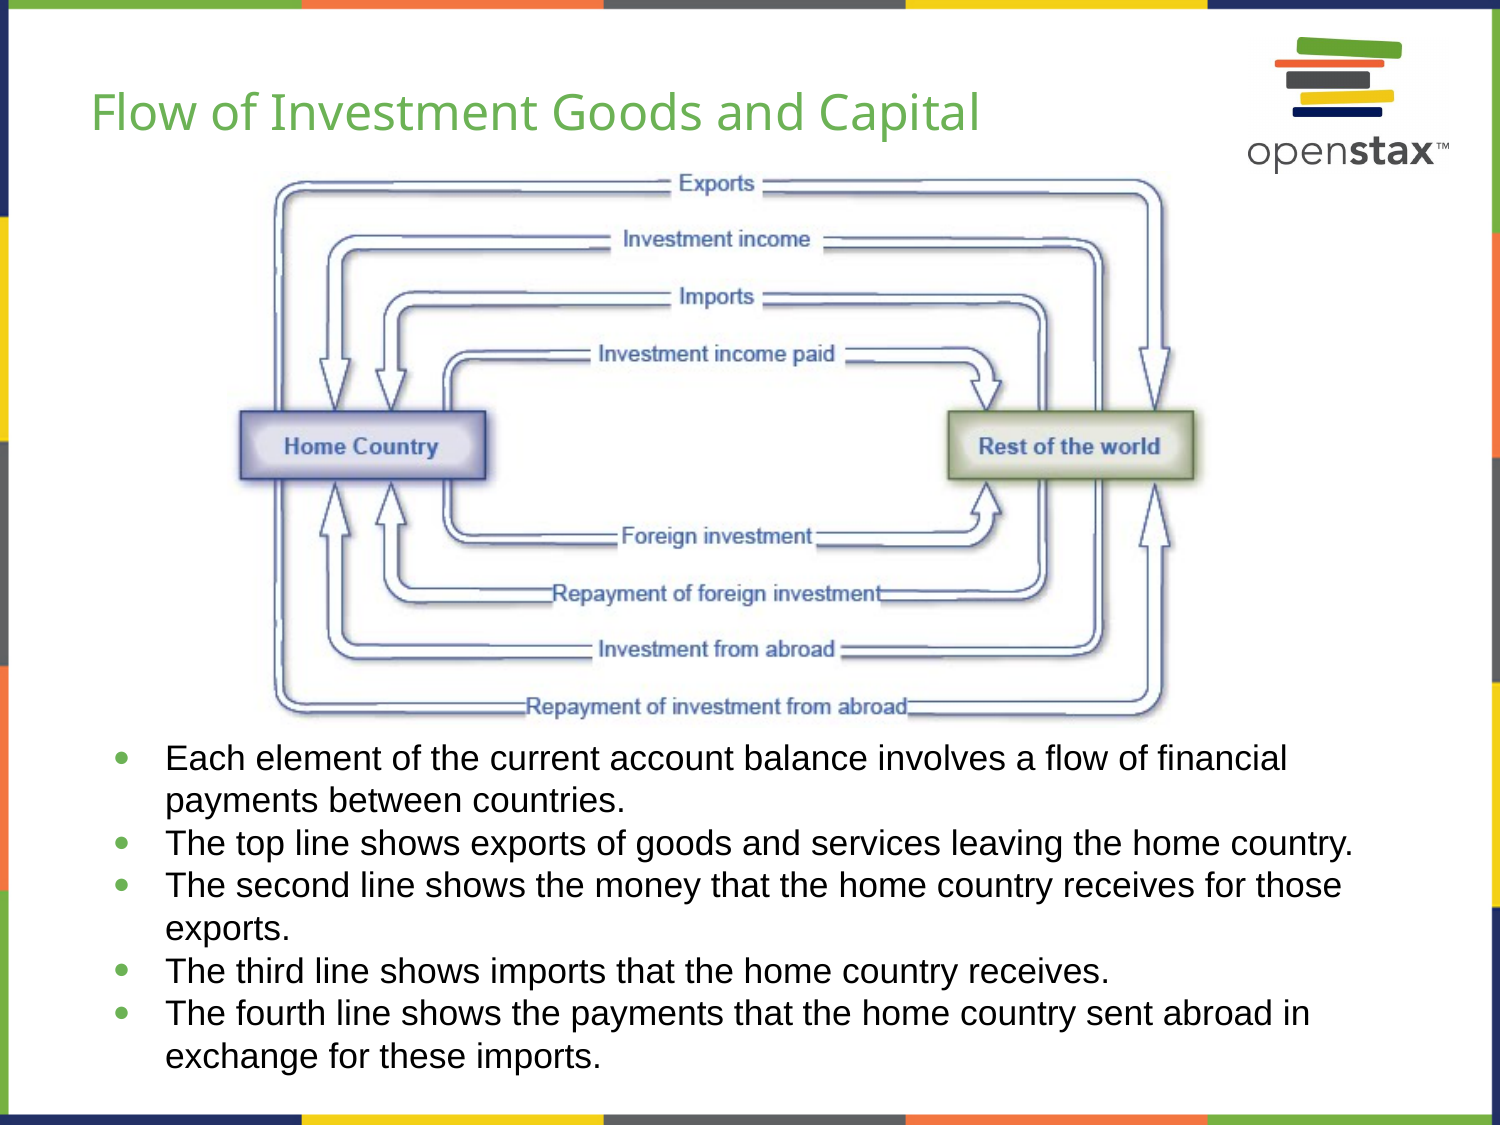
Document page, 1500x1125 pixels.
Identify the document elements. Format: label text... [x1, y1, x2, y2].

picture [0, 0, 1500, 1125]
title Flow of Investment Goods and Capital [75, 39, 1244, 148]
list Each element of the current account balance involves a flow of financial payments between countries. The top line shows exports of goods and services leaving the home country. The second line shows the money that the home country receives for those exports. The third line shows imports that the home country receives. The fourth line shows the payments that the home country sent abroad in exchange for these imports. [75, 727, 1398, 1087]
